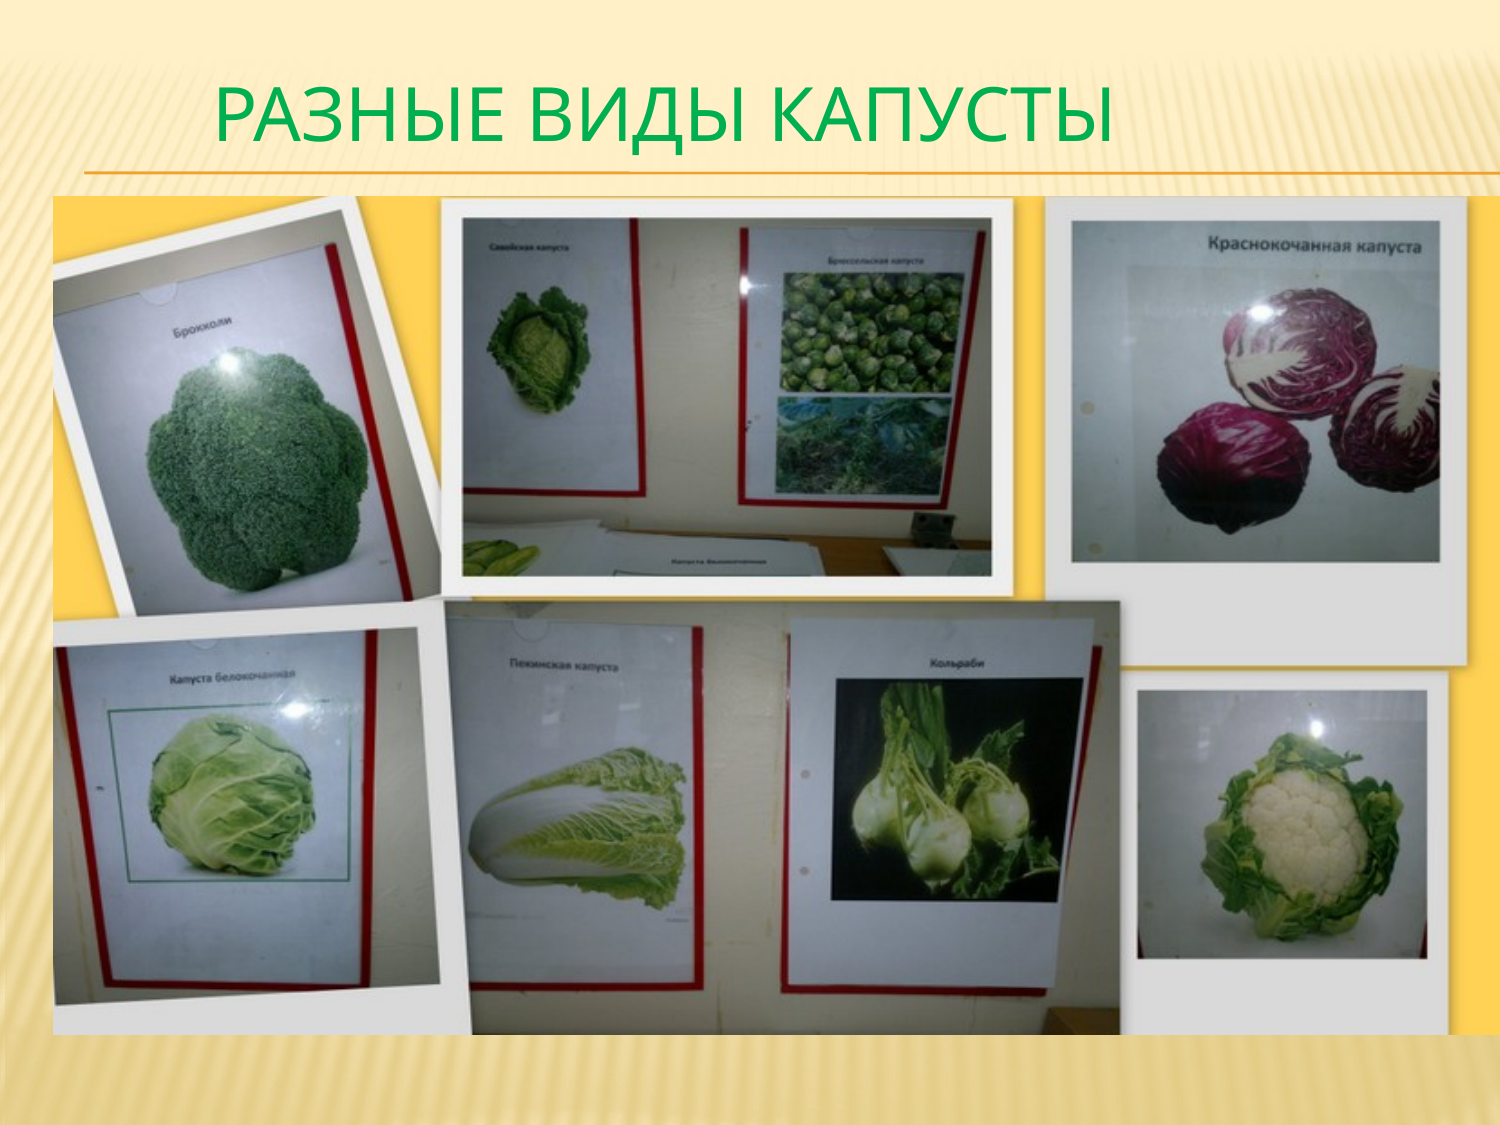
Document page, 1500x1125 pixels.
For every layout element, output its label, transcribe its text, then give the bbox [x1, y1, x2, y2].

title Разные виды КАПУСТЫ [41, 42, 1467, 181]
picture [52, 195, 1500, 1036]
